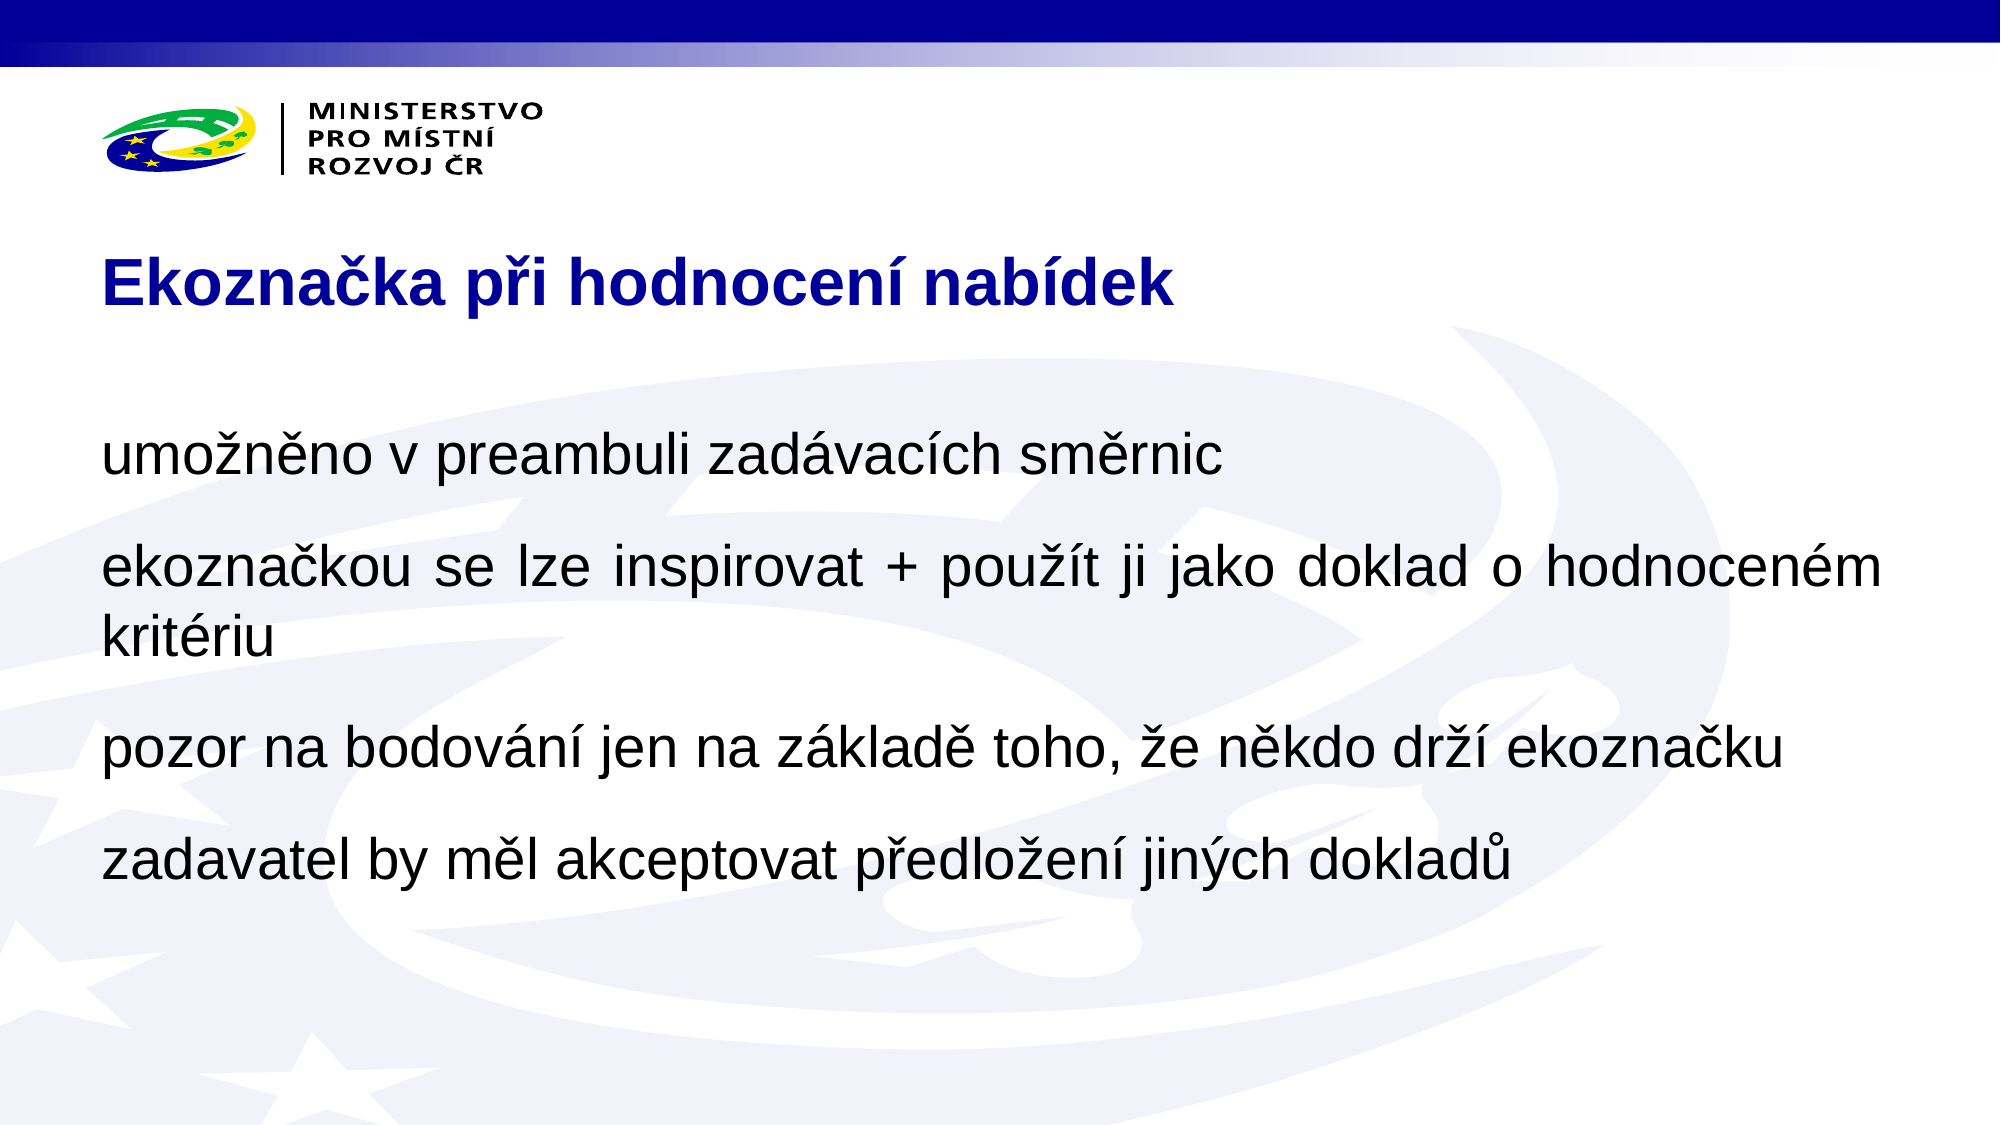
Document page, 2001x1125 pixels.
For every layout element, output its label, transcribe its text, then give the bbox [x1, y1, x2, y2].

list umožněno v preambuli zadávacích směrnic ekoznačkou se lze inspirovat + použít ji jako doklad o hodnoceném kritériu pozor na bodování jen na základě toho, že někdo drží ekoznačku zadavatel by měl akceptovat předložení jiných dokladů [86, 408, 1900, 1059]
title Ekoznačka při hodnocení nabídek [86, 231, 1900, 315]
